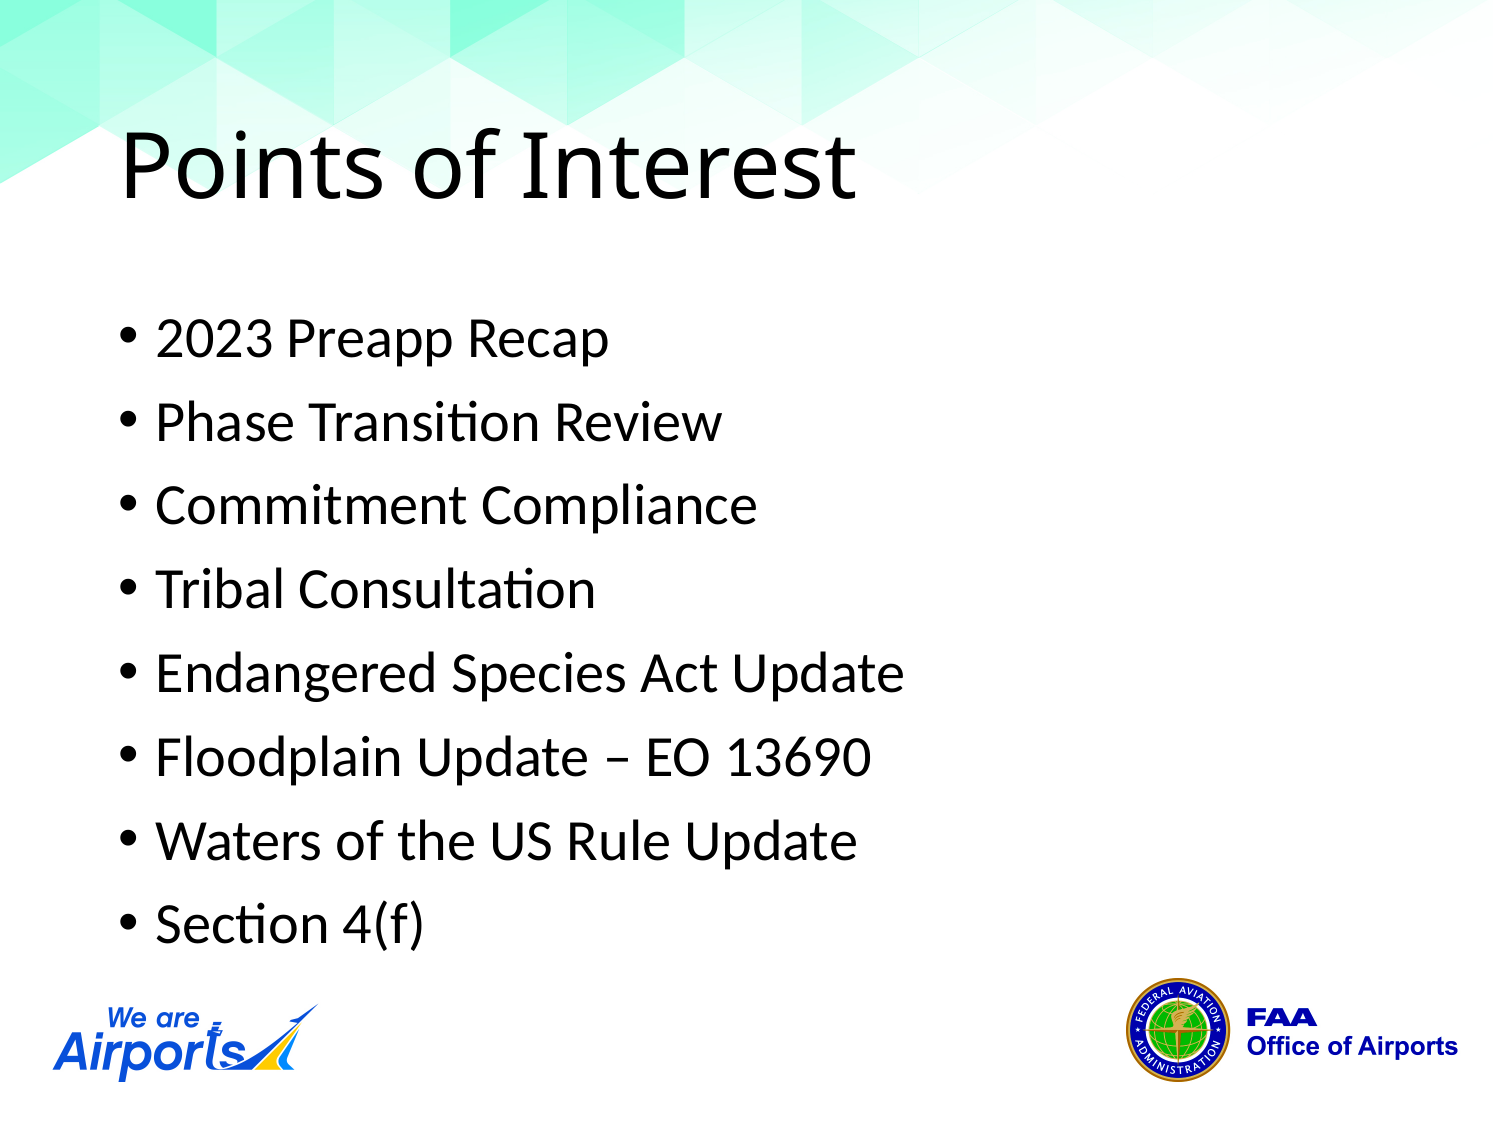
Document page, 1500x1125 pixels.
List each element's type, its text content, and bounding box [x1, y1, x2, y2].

picture [0, 0, 1500, 1125]
list 2023 Preapp Recap Phase Transition Review Commitment Compliance Tribal Consultation Endangered Species Act Update Floodplain Update – EO 13690 Waters of the US Rule Update Section 4(f) [103, 299, 1397, 1014]
title Points of Interest [103, 59, 1397, 278]
